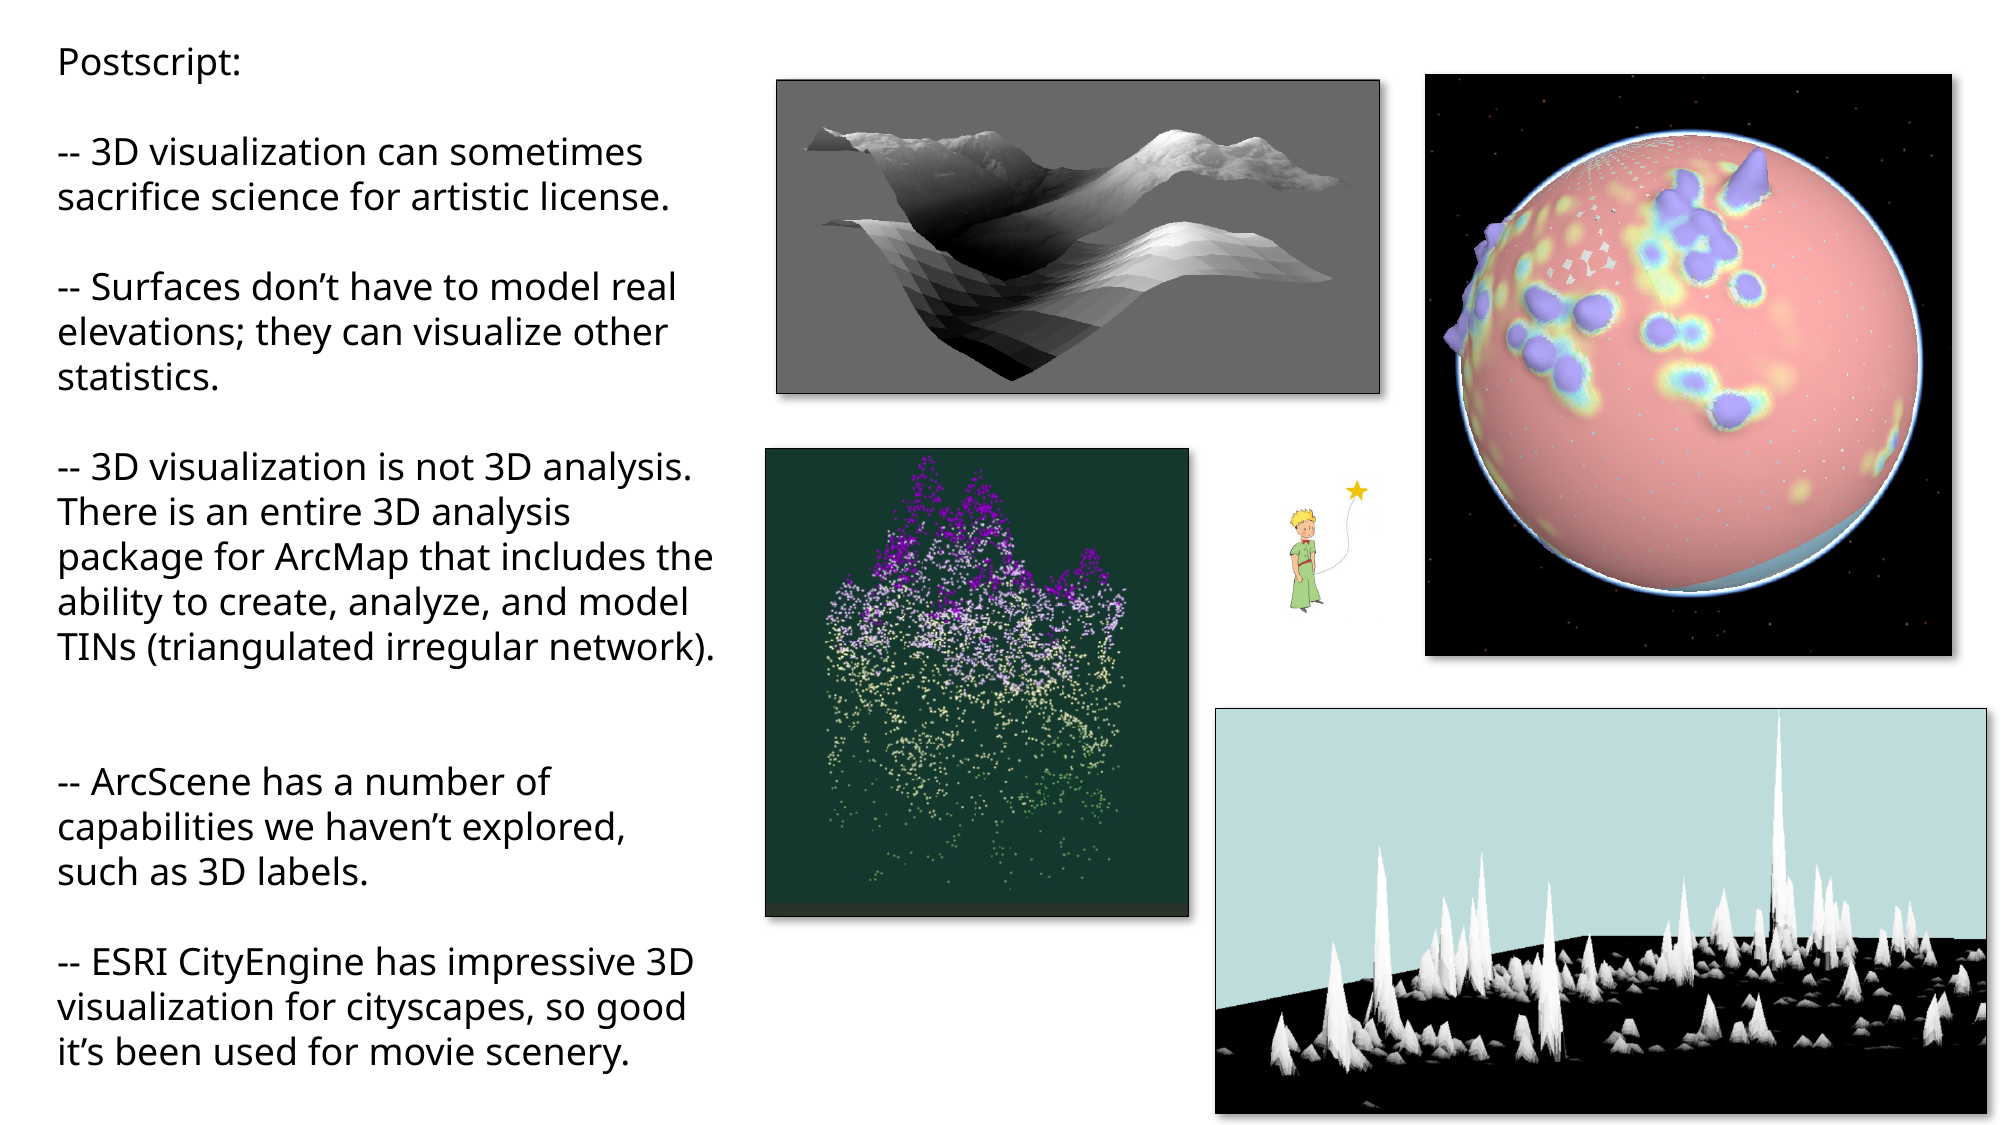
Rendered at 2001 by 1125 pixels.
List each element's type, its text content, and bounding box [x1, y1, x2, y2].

picture [1277, 473, 1380, 620]
picture [776, 79, 1380, 394]
text_box Postscript: -- 3D visualization can sometimes sacrifice science for artistic license. -- Surfaces don’t have to model real elevations; they can visualize other statistics. -- 3D visualization is not 3D analysis. There is an entire 3D analysis package for ArcMap that includes the ability to create, analyze, and model TINs (triangulated irregular network). -- ArcScene has a number of capabilities we haven’t explored, such as 3D labels. -- ESRI CityEngine has impressive 3D visualization for cityscapes, so good it’s been used for movie scenery. [42, 30, 732, 1125]
picture [765, 448, 1189, 917]
picture [1425, 74, 1952, 656]
picture [1215, 708, 1987, 1114]
